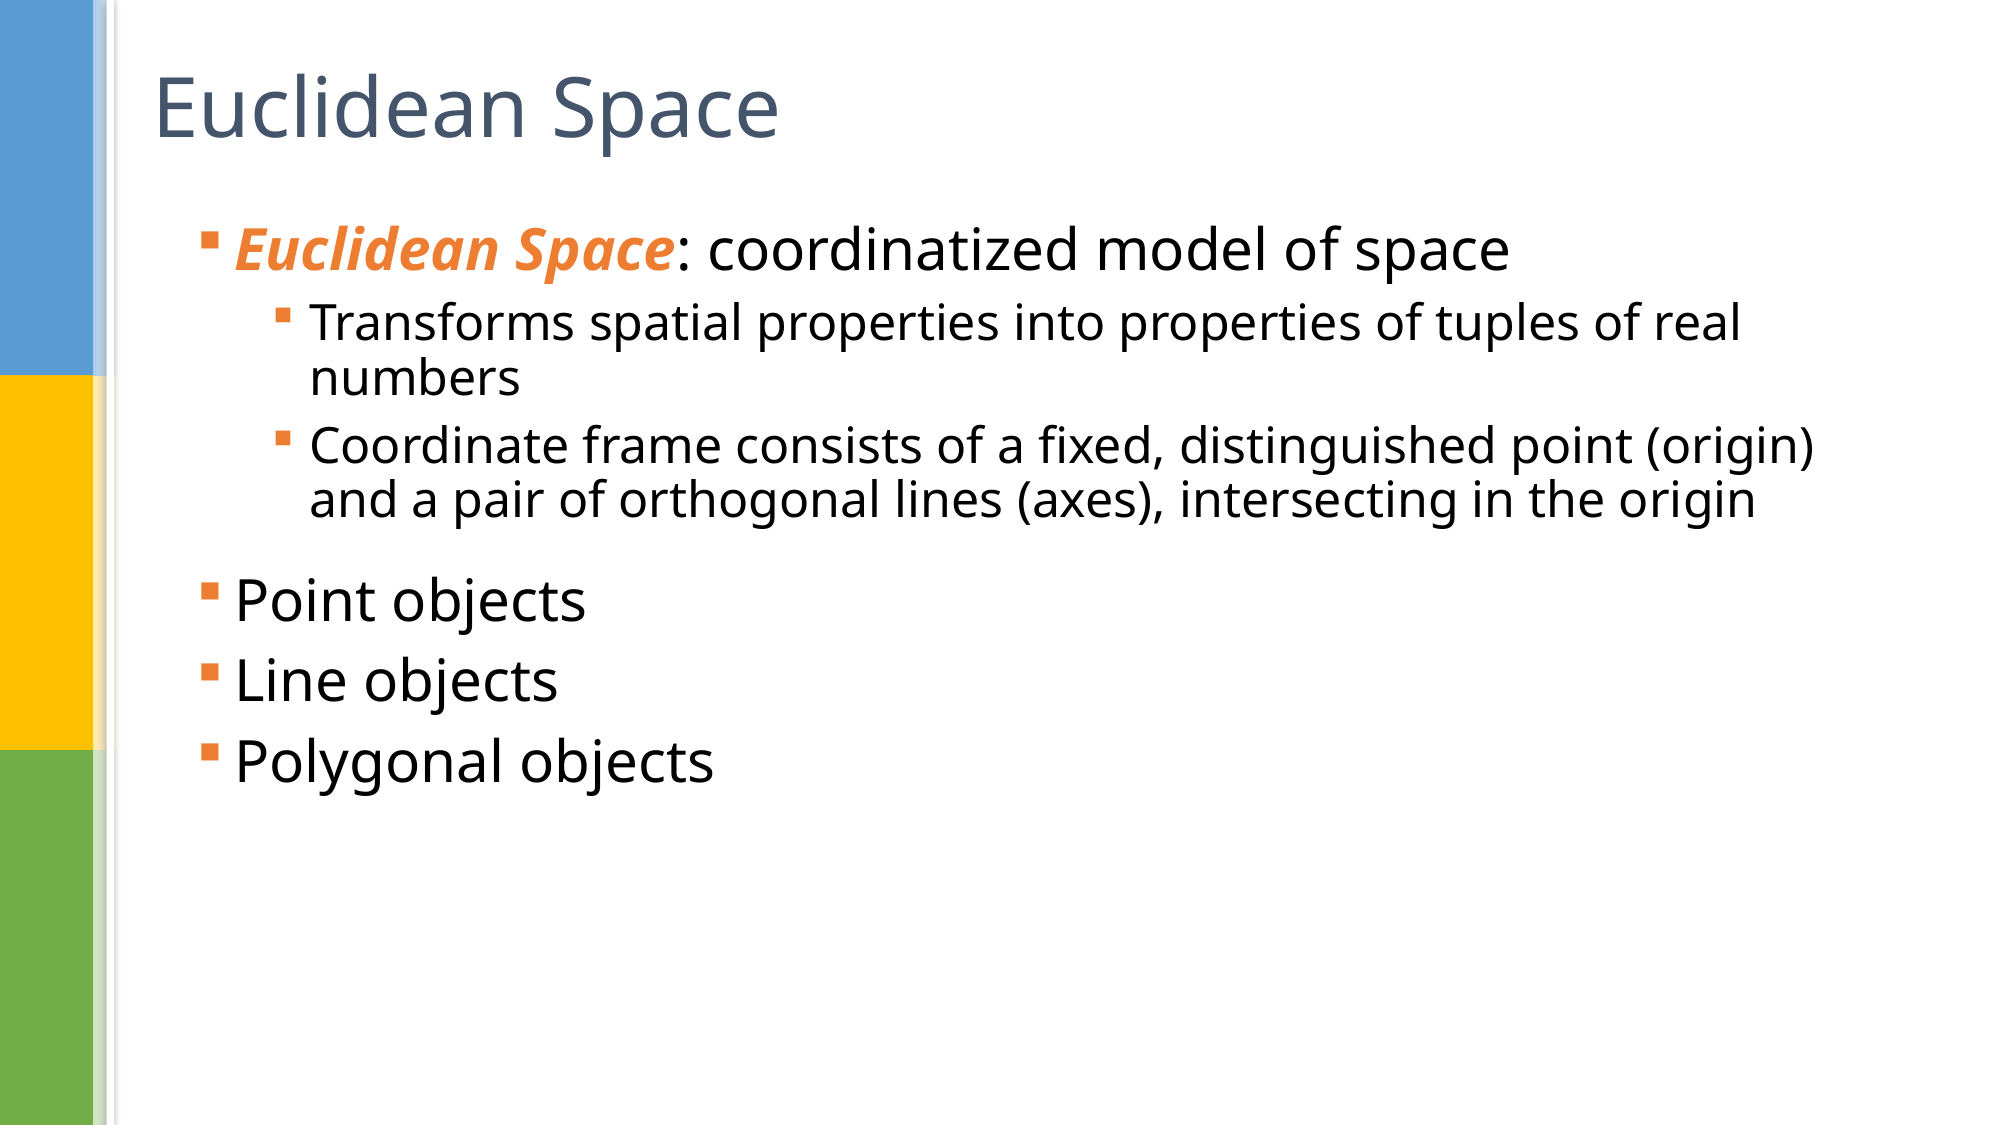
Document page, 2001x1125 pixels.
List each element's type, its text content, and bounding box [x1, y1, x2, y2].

title Euclidean Space [137, 22, 1863, 187]
text_box Euclidean Space: coordinatized model of space Transforms spatial properties into properties of tuples of real numbers Coordinate frame consists of a fixed, distinguished point (origin) and a pair of orthogonal lines (axes), intersecting in the origin Point objects Line objects Polygonal objects [181, 212, 1912, 1038]
